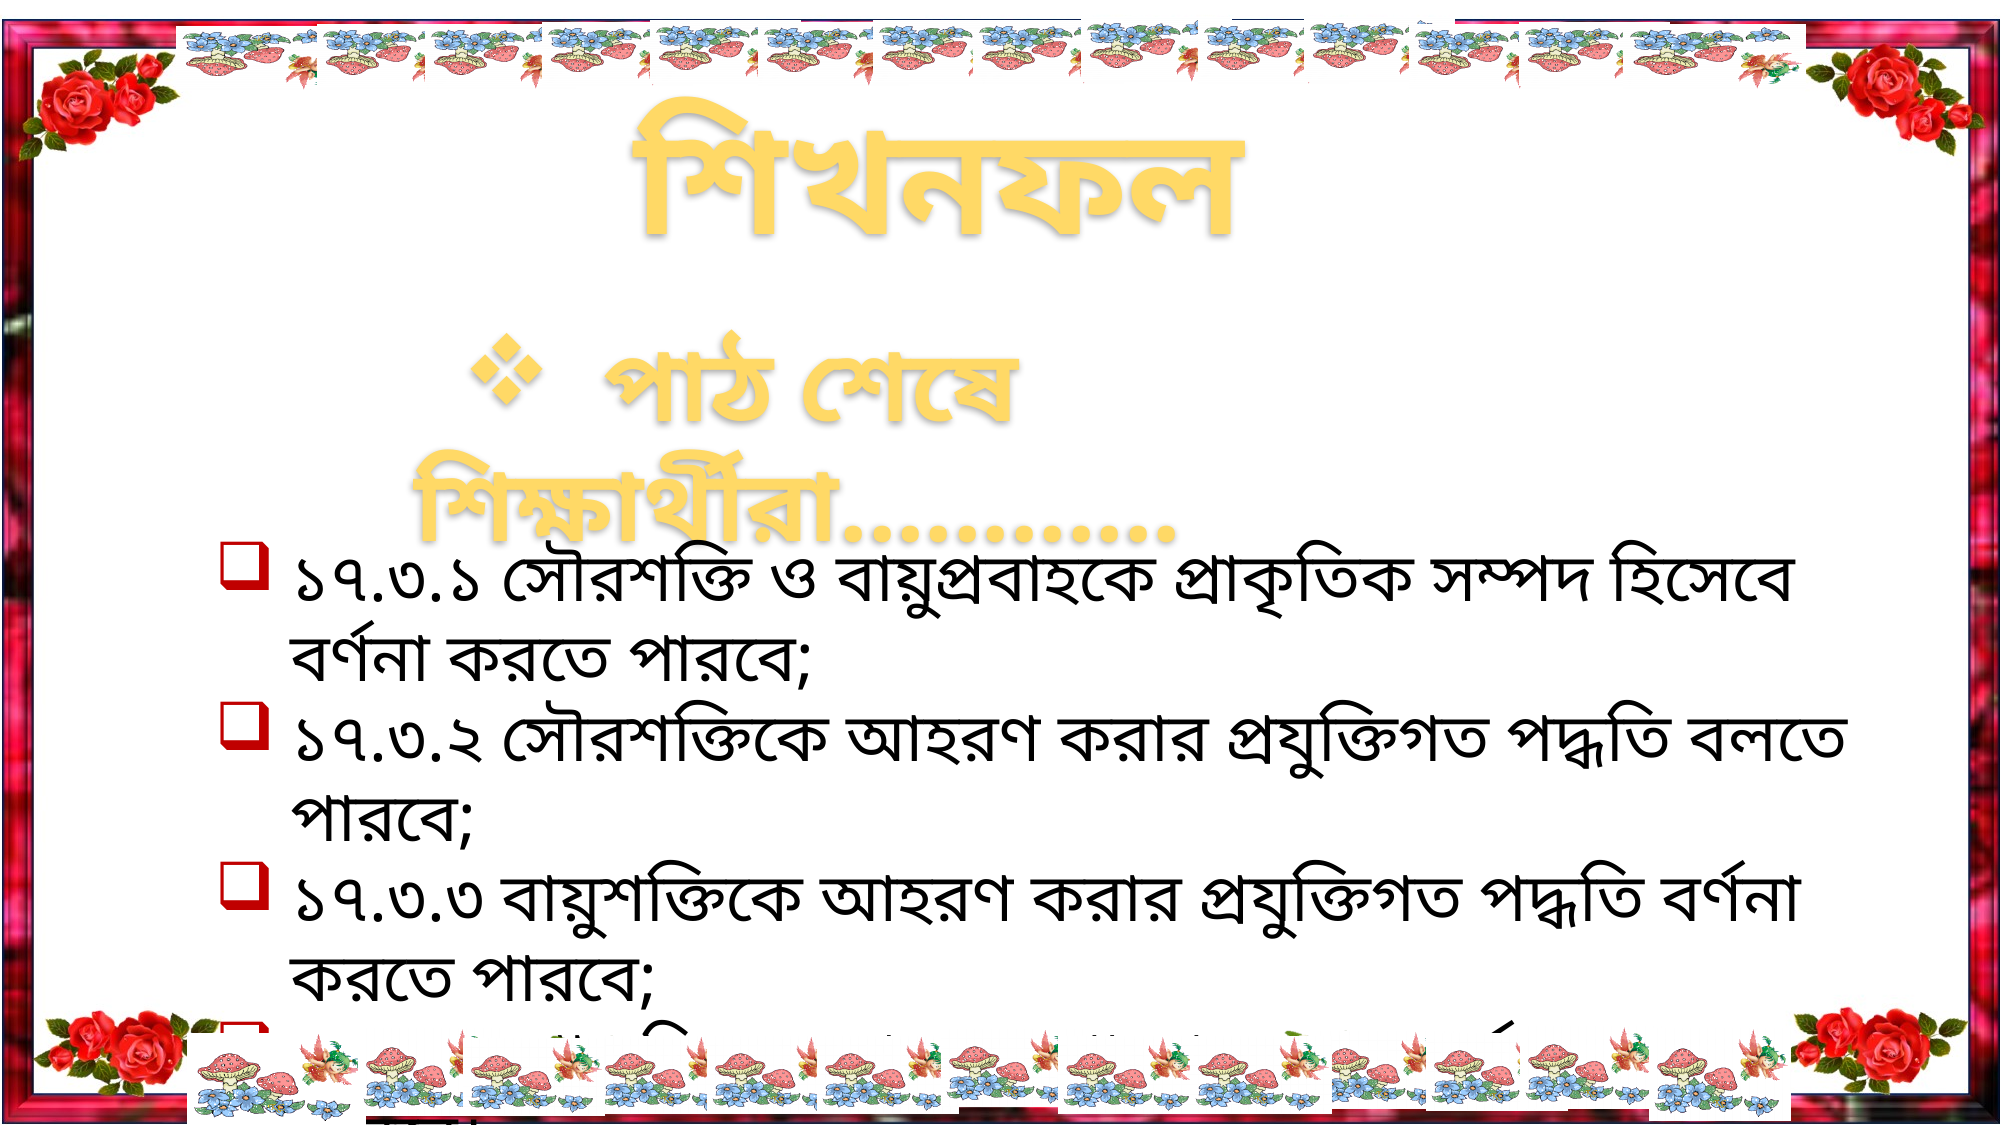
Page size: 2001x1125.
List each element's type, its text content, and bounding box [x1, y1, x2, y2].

text_box শিখনফল [288, 82, 1630, 273]
text_box ১৭.৩.১ সৌরশক্তি ও বায়ুপ্রবাহকে প্রাকৃতিক সম্পদ হিসেবে বর্ণনা করতে পারবে; ১৭.৩.২ সৌরশক্তিকে আহরণ করার প্রযুক্তিগত পদ্ধতি বলতে পারবে; ১৭.৩.৩ বায়ুশক্তিকে আহরণ করার প্রযুক্তিগত পদ্ধতি বর্ণনা করতে পারবে; ১৭.৪.২ প্রাকৃতিক সম্পদের যথাযথ ব্যবহার বর্ণনা করতে পারবে। [200, 447, 1936, 1125]
picture [0, 0, 2001, 1125]
text_box পাঠ শেষে শিক্ষার্থীরা............ [70, 314, 1412, 569]
